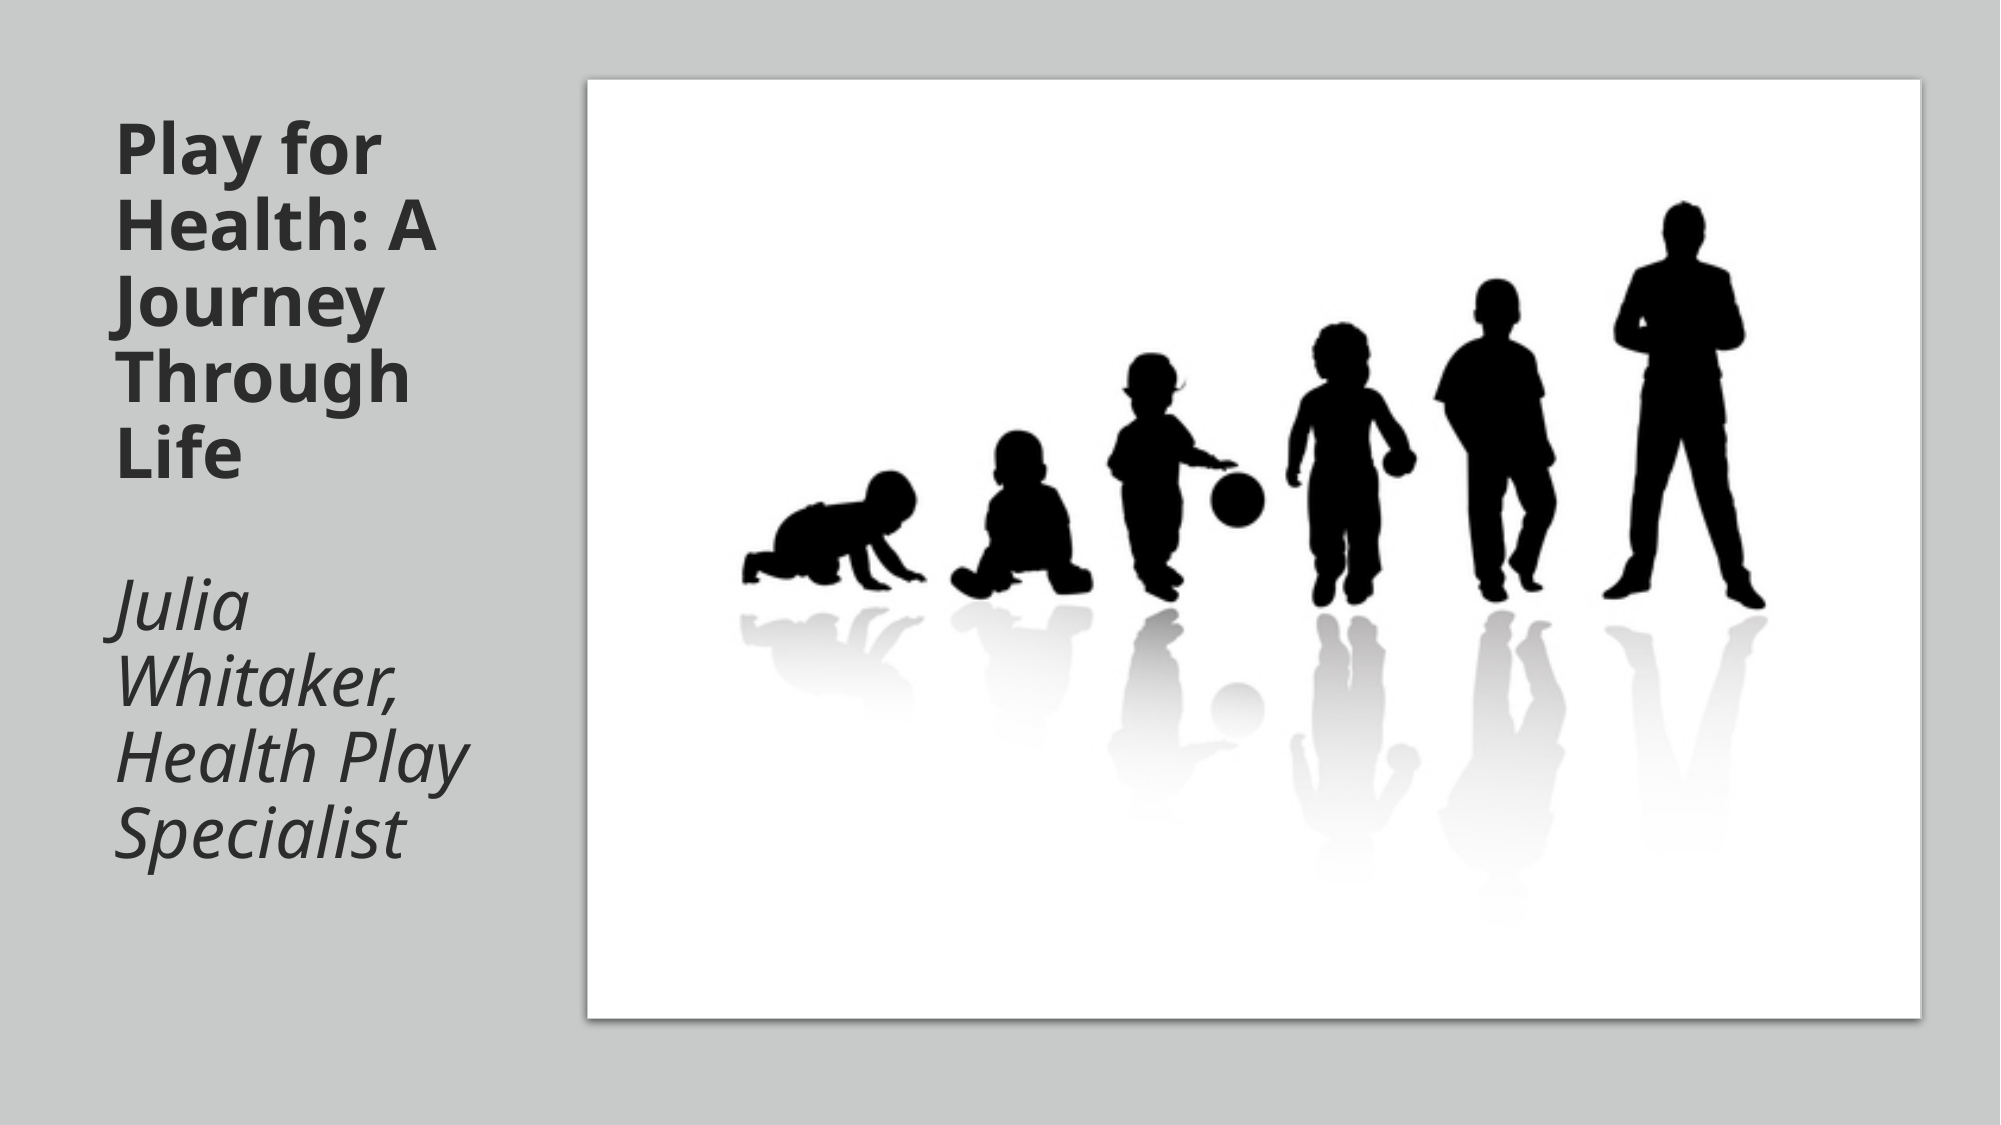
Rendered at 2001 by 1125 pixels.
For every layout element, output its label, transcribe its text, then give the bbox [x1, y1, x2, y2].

text_box [0, 0, 2000, 1125]
text_box [586, 78, 1922, 1019]
title Play for Health: A Journey Through Life Julia Whitaker, Health Play Specialist [99, 104, 527, 968]
picture [666, 154, 1842, 944]
